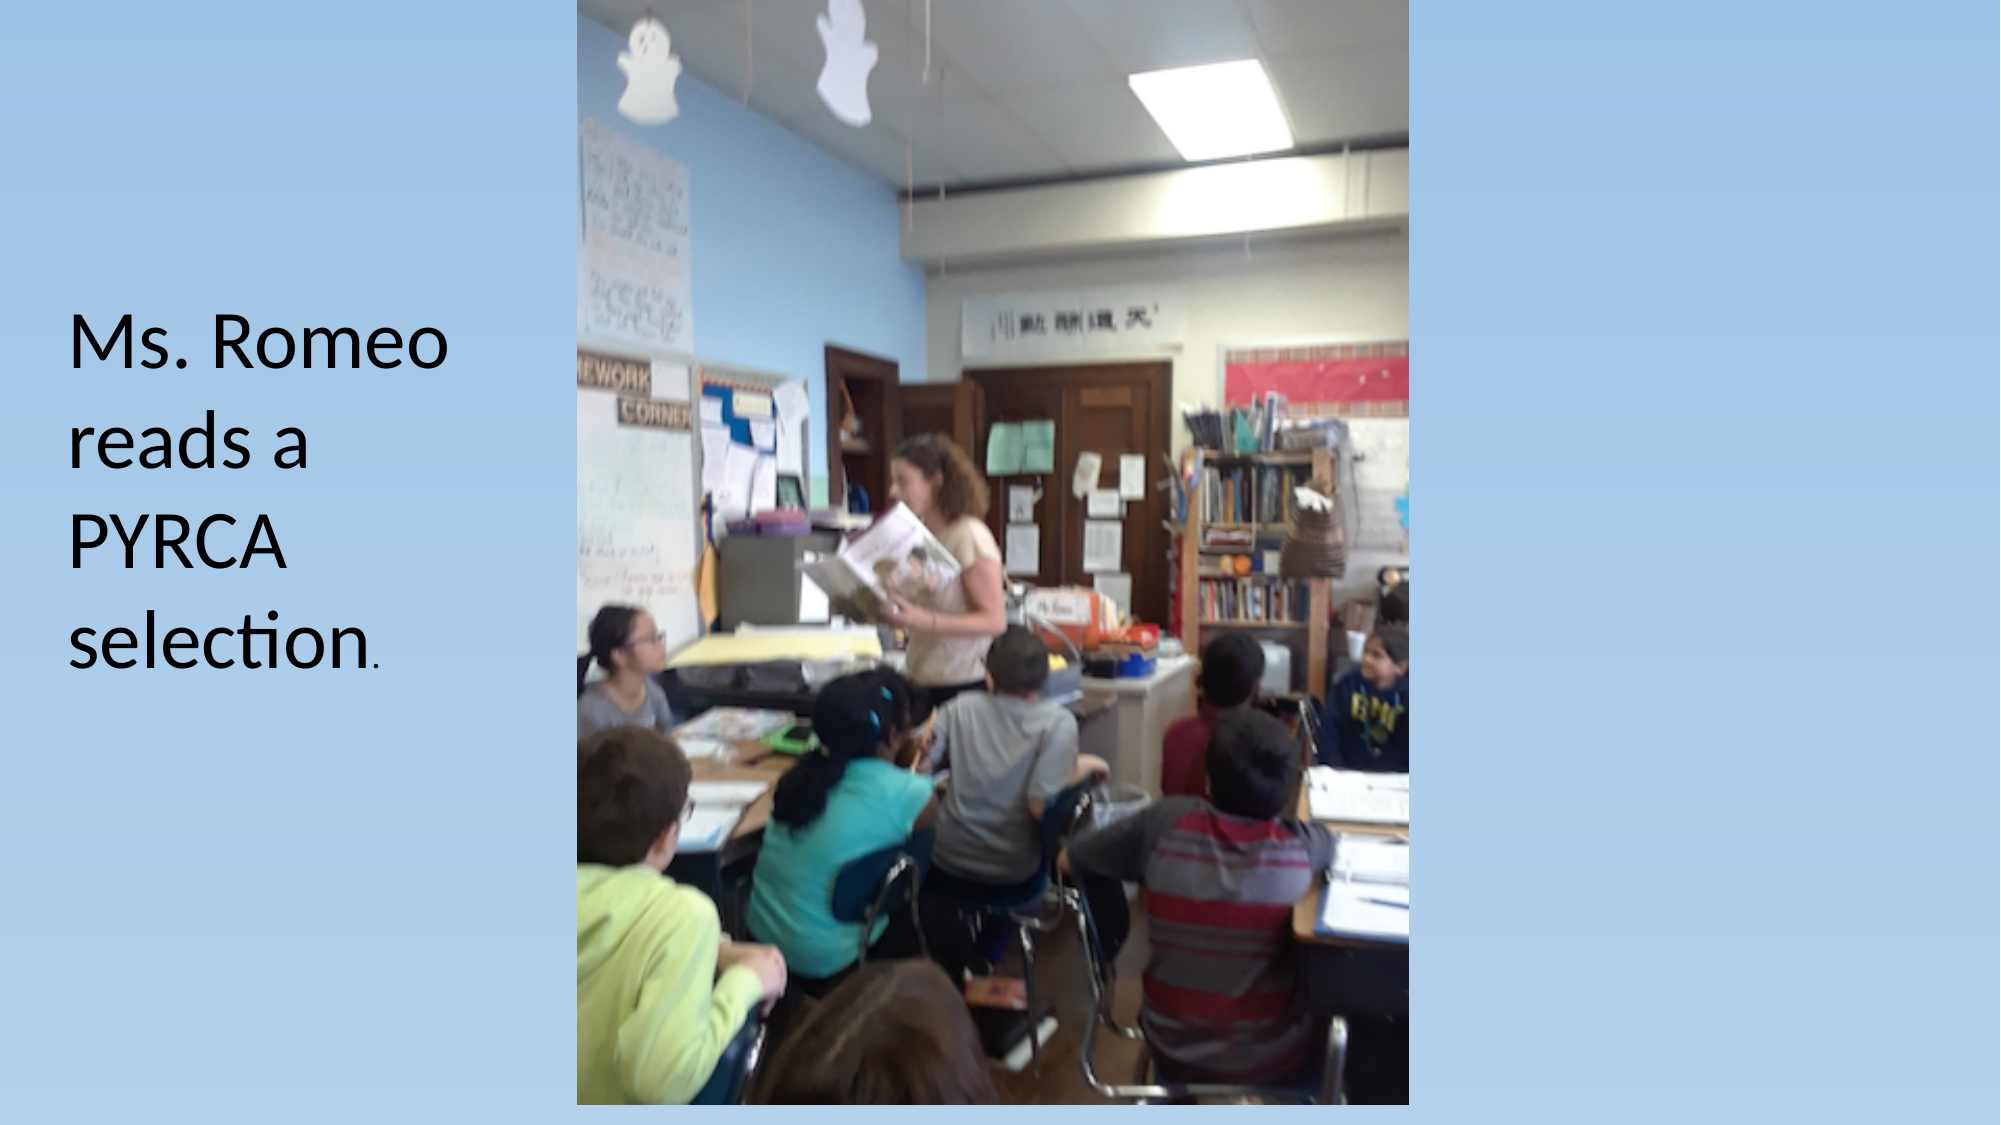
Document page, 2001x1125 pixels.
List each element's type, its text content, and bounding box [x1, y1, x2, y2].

picture [577, 0, 1409, 1105]
text_box Ms. Romeo reads a PYRCA selection. [52, 277, 520, 693]
